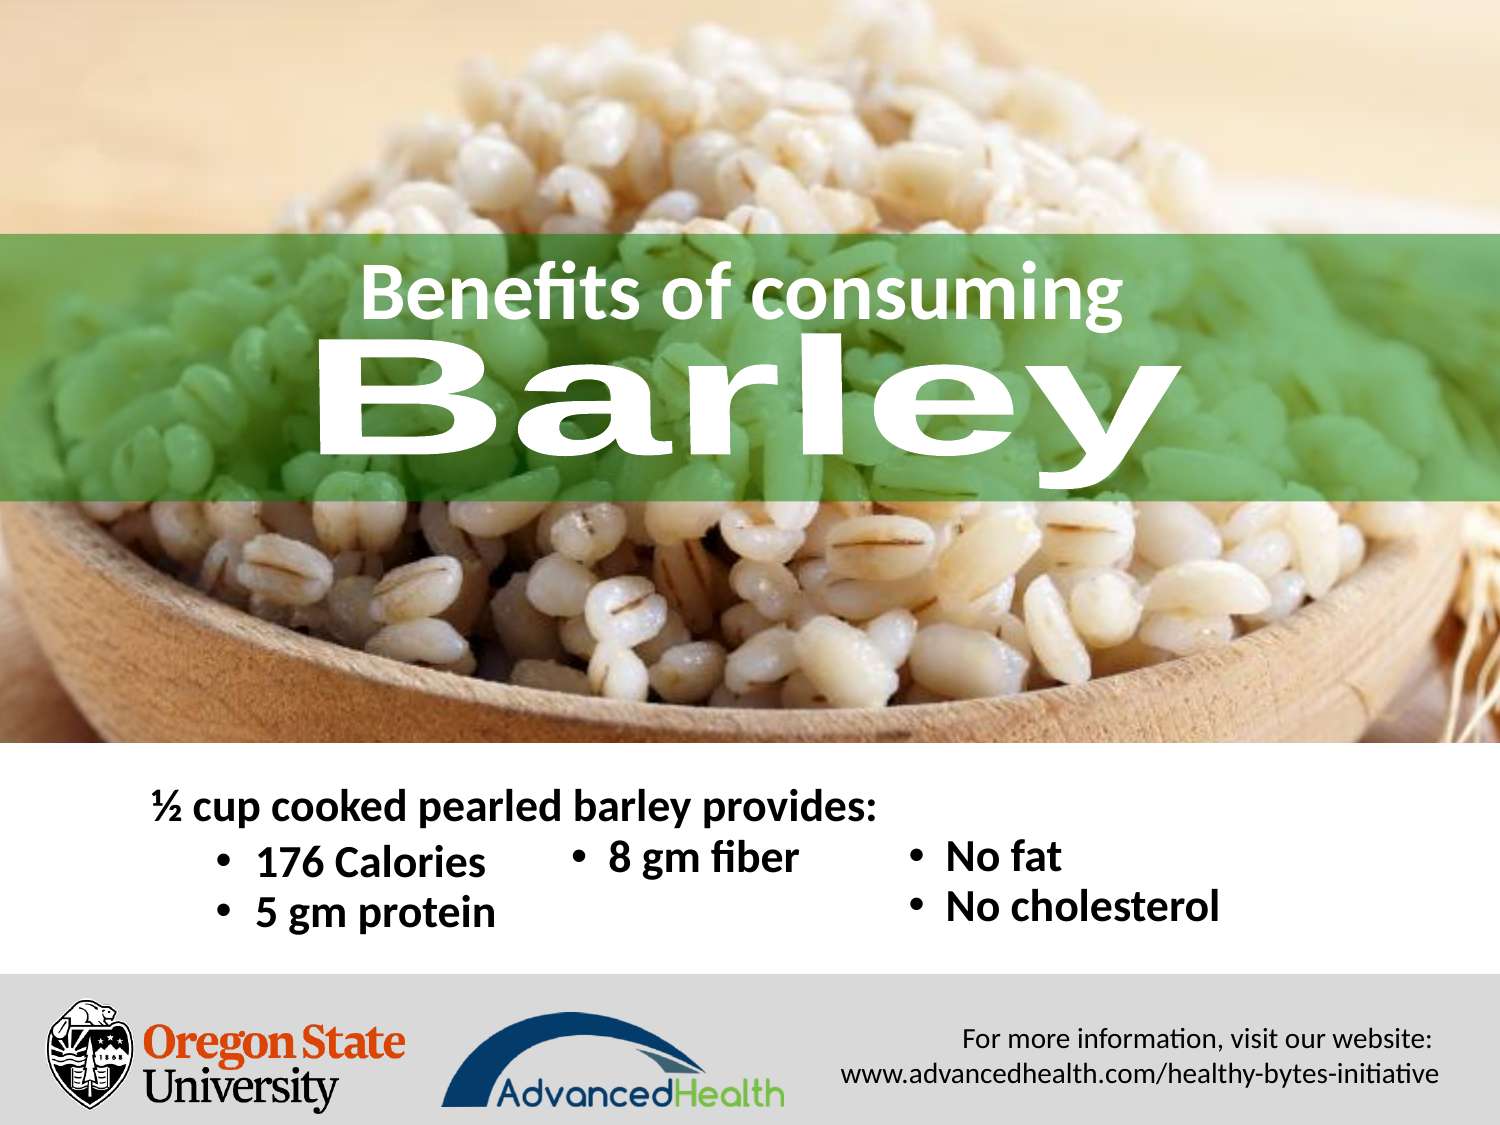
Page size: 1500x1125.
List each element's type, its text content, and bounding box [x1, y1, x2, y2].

text_box ½ cup cooked pearled barley provides: 176 Calories 5 gm protein [136, 774, 982, 945]
picture [44, 998, 405, 1114]
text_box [0, 0, 1500, 743]
text_box 8 gm fiber [556, 825, 893, 891]
text_box For more information, visit our website: www.advancedhealth.com/healthy-bytes-initiative [808, 1013, 1446, 1112]
text_box [0, 973, 1500, 1125]
picture [441, 1012, 784, 1107]
text_box No fat No cholesterol [893, 825, 1262, 939]
